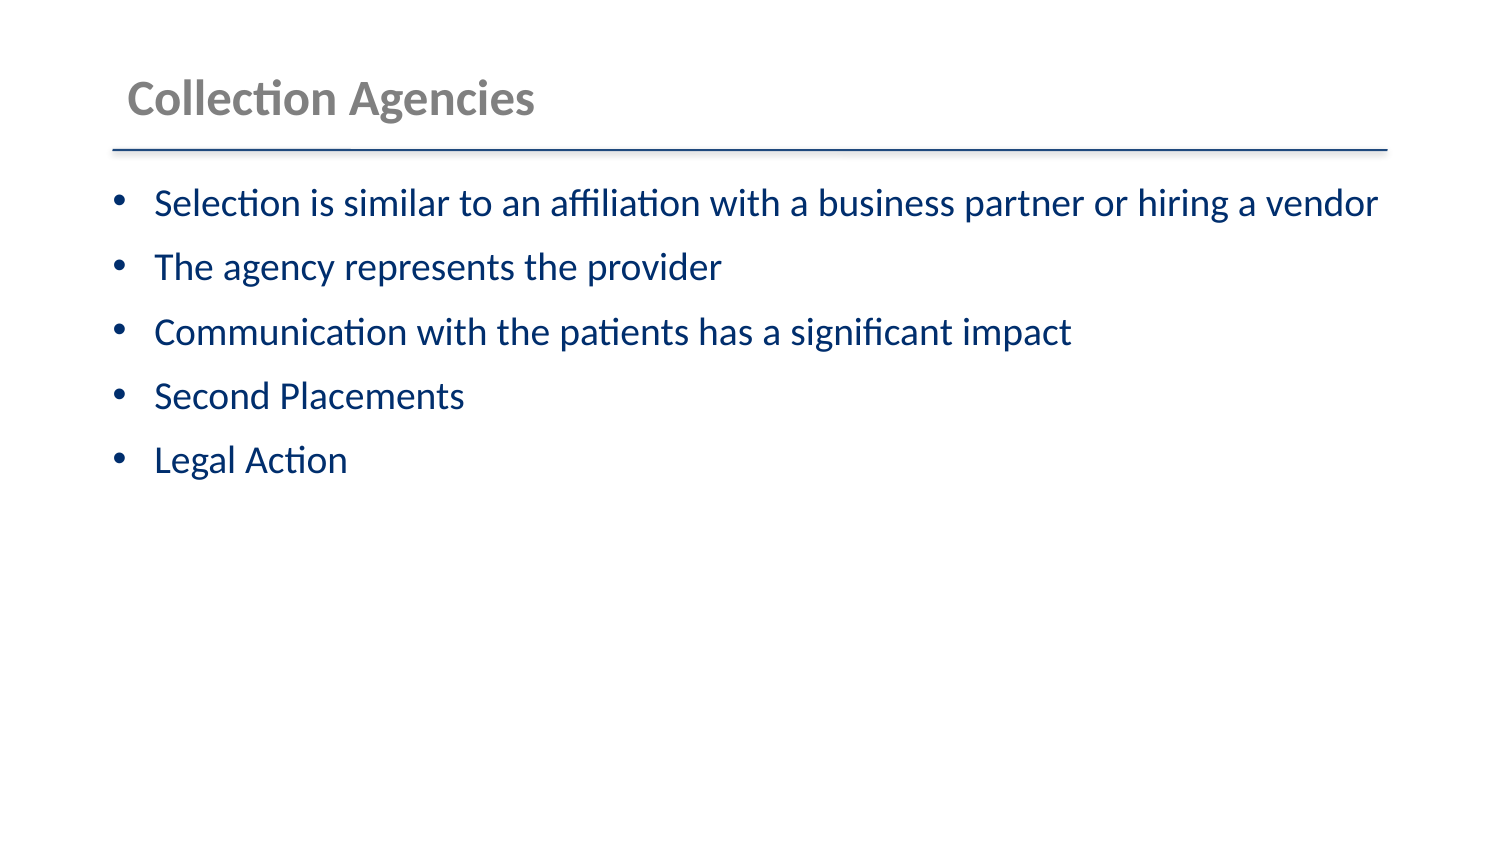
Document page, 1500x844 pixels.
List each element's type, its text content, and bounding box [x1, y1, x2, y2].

list Selection is similar to an affiliation with a business partner or hiring a vendor The agency represents the provider Communication with the patients has a significant impact Second Placements Legal Action [112, 178, 1388, 732]
title Collection Agencies [112, 0, 1388, 150]
